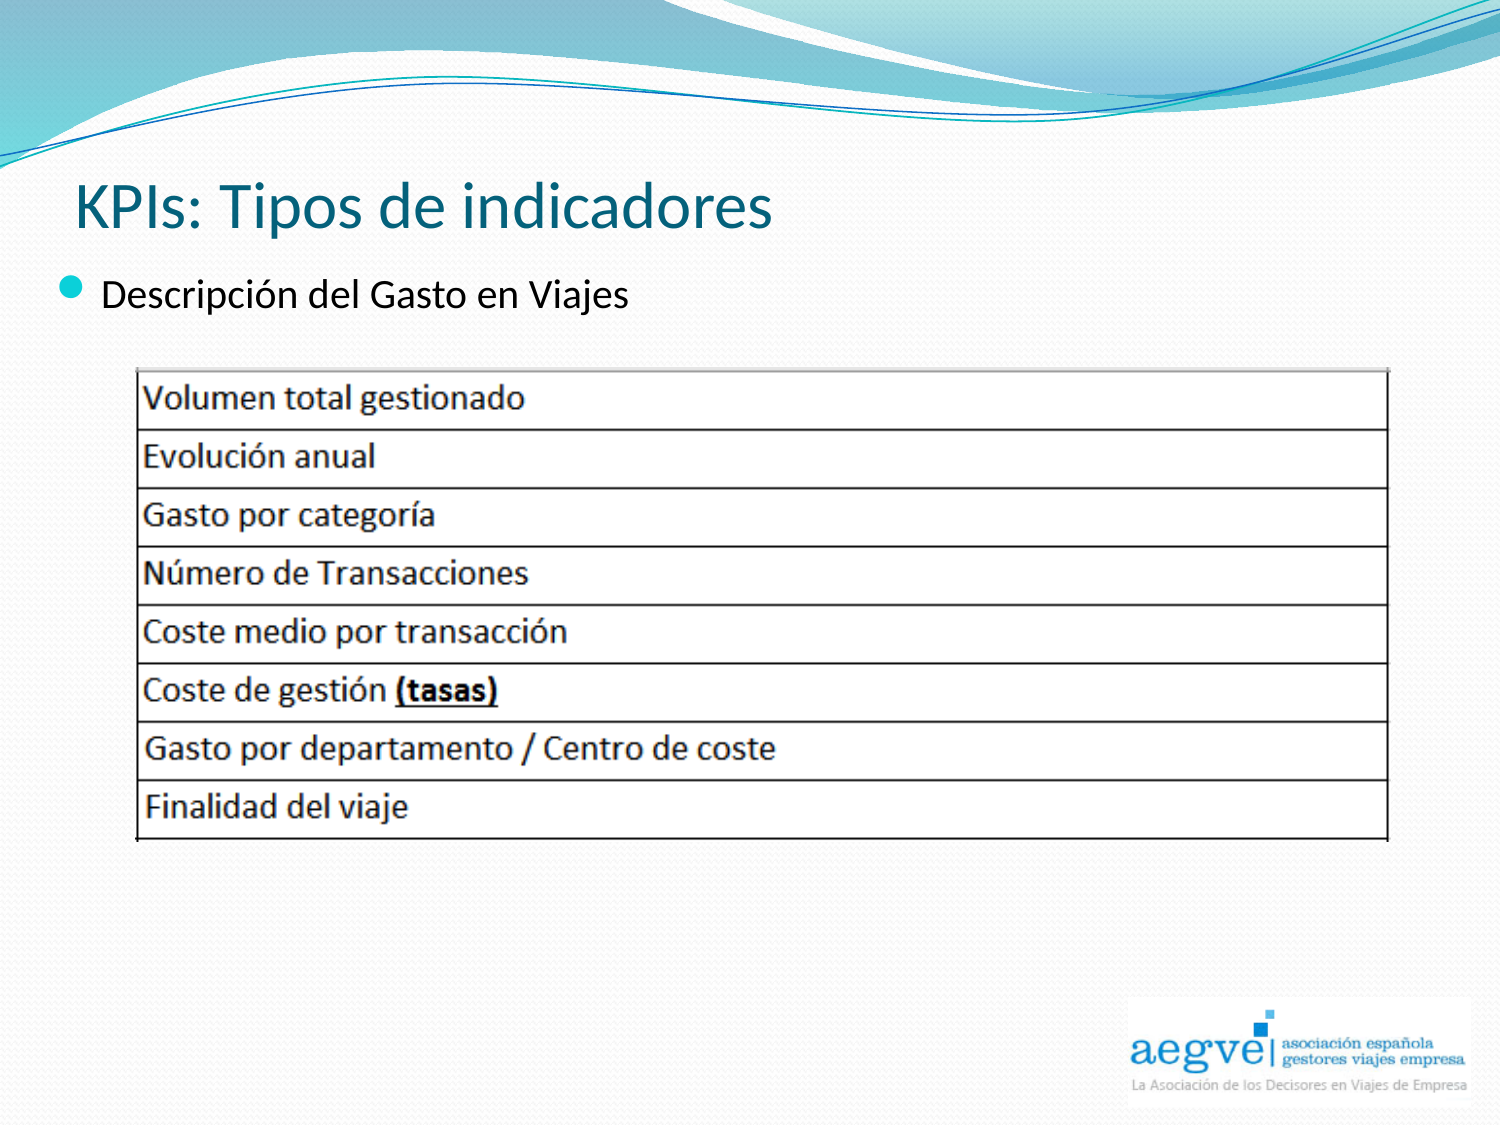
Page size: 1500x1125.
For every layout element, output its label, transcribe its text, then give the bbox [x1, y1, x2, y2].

list Descripción del Gasto en Viajes [41, 259, 732, 350]
title KPIs: Tipos de indicadores [75, 172, 1425, 242]
picture [1127, 997, 1471, 1107]
picture [135, 367, 1392, 842]
